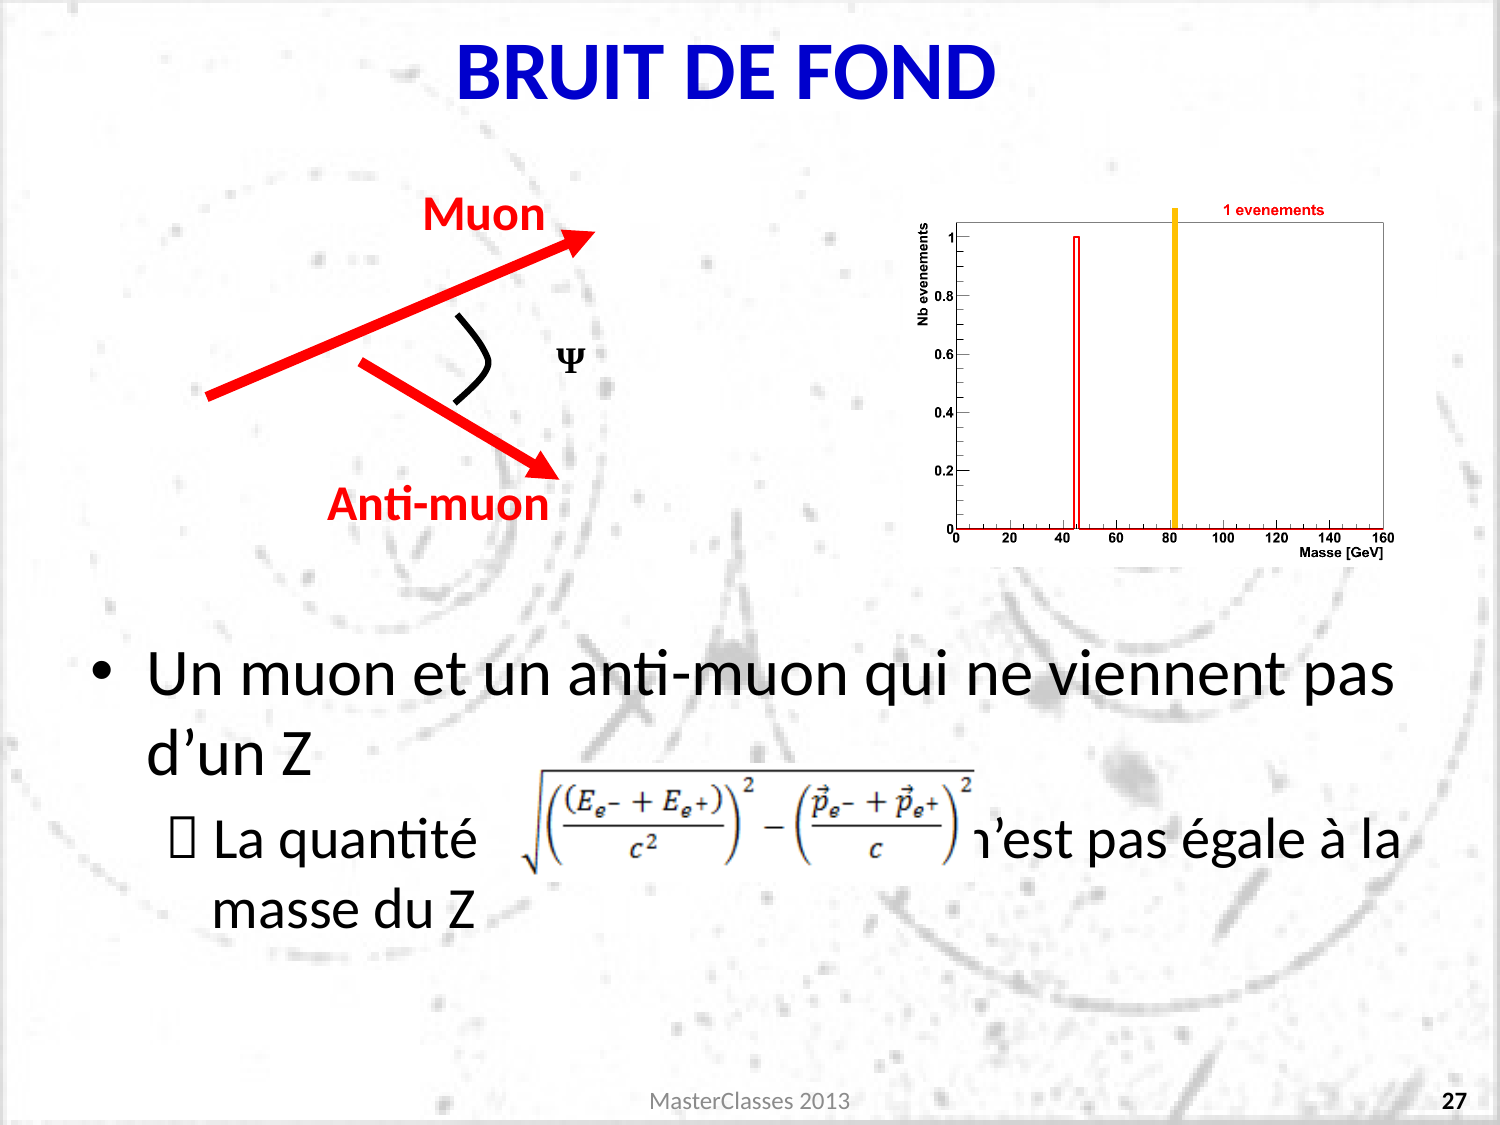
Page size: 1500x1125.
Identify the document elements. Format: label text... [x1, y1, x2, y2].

title Bruit de fond [0, 0, 1459, 149]
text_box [206, 172, 633, 540]
slide_number 27 [1132, 1069, 1483, 1125]
footer MasterClasses 2013 [512, 1069, 988, 1125]
picture [903, 184, 1436, 567]
picture [513, 762, 975, 883]
list Un muon et un anti-muon qui ne viennent pas d’un Z  La quantité n’est pas égale à la masse du Z [75, 621, 1425, 1005]
